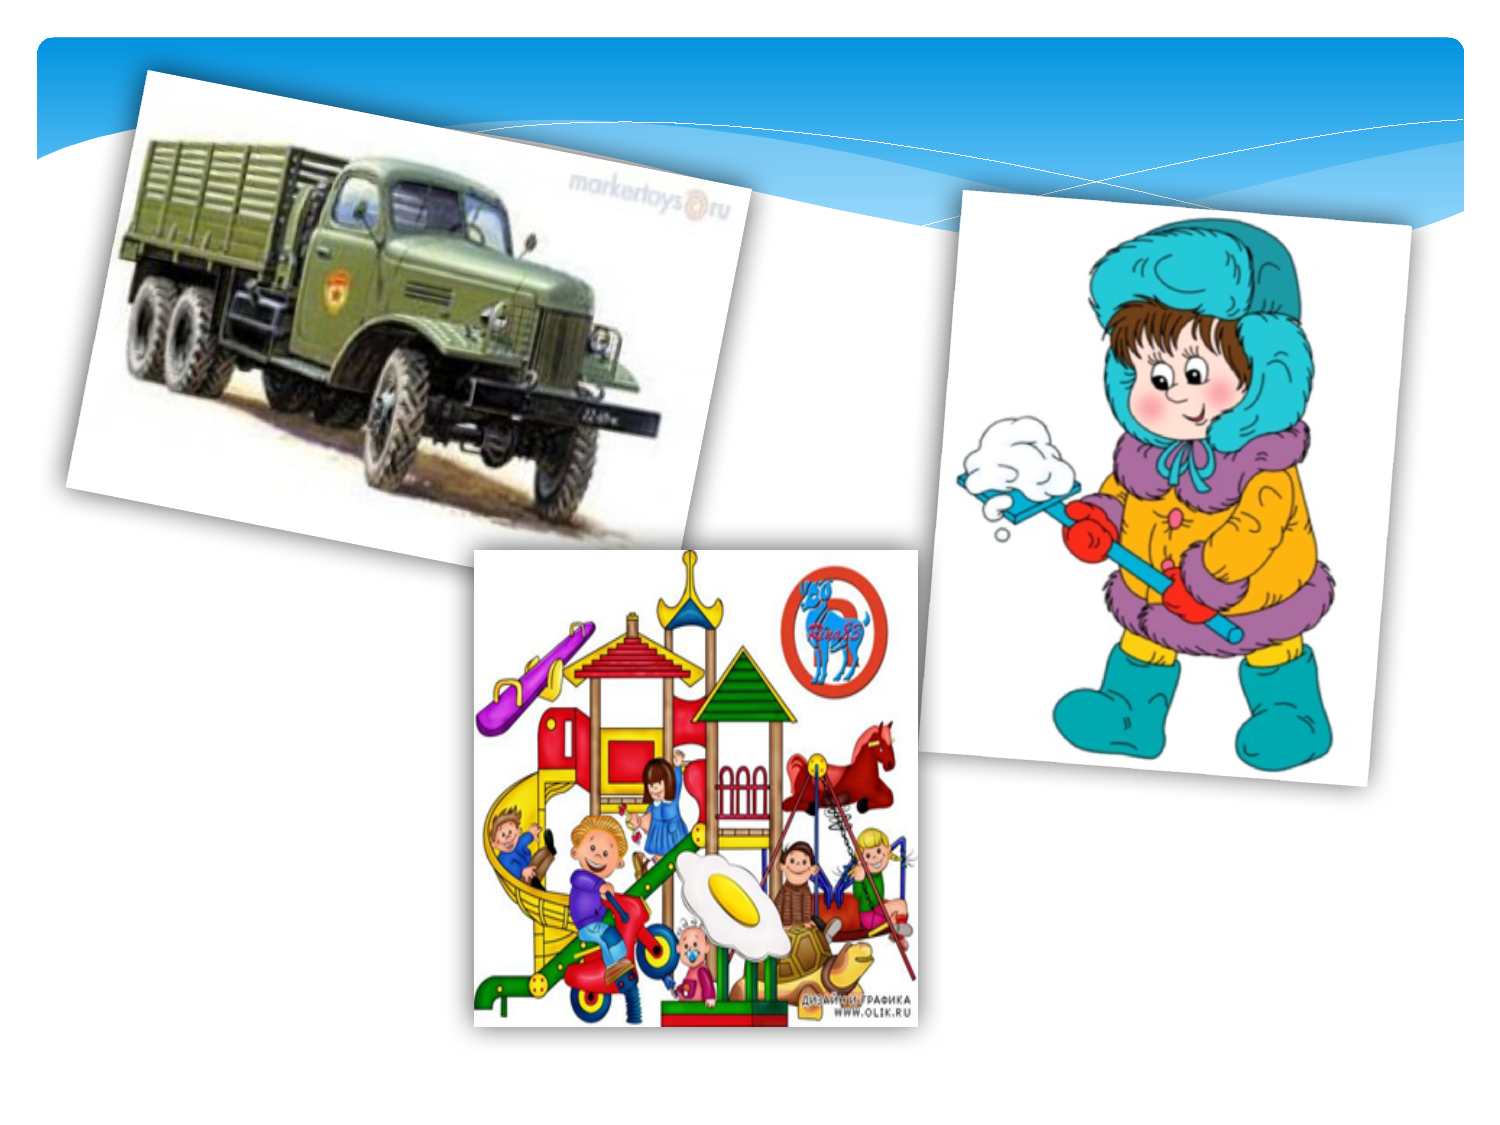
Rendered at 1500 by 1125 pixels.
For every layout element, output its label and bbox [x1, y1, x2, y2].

picture [919, 191, 1411, 786]
picture [66, 70, 918, 1027]
